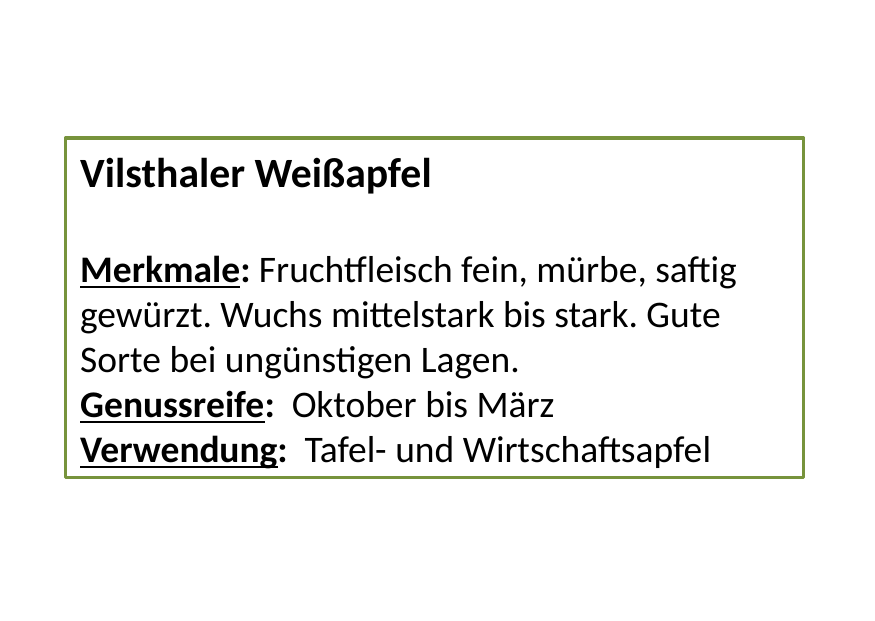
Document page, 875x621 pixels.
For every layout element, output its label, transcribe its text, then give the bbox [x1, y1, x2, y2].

text_box Vilsthaler Weißapfel Merkmale: Fruchtfleisch fein, mürbe, saftig gewürzt. Wuchs mittelstark bis stark. Gute Sorte bei ungünstigen Lagen. Genussreife: Oktober bis März Verwendung: Tafel- und Wirtschaftsapfel [63, 136, 806, 480]
